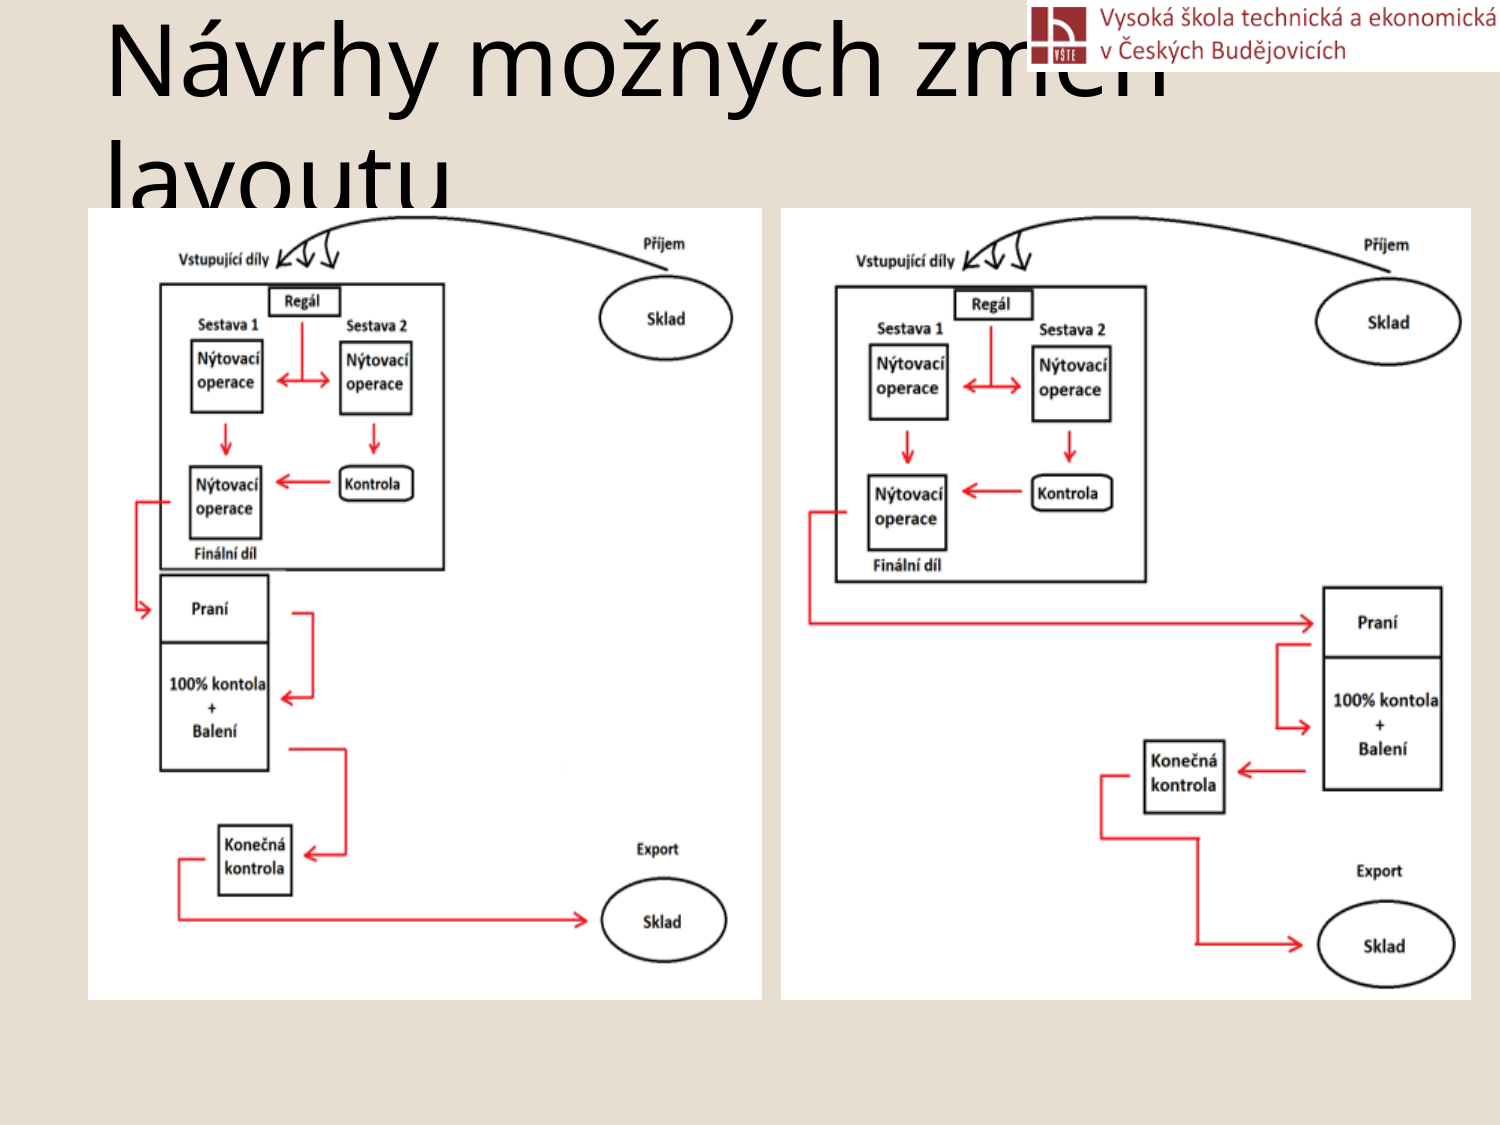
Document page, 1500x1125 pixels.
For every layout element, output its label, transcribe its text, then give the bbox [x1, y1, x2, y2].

picture [780, 207, 1471, 1000]
title Návrhy možných změn layoutu [88, 71, 1364, 162]
picture [1027, 0, 1500, 73]
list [87, 207, 763, 1000]
